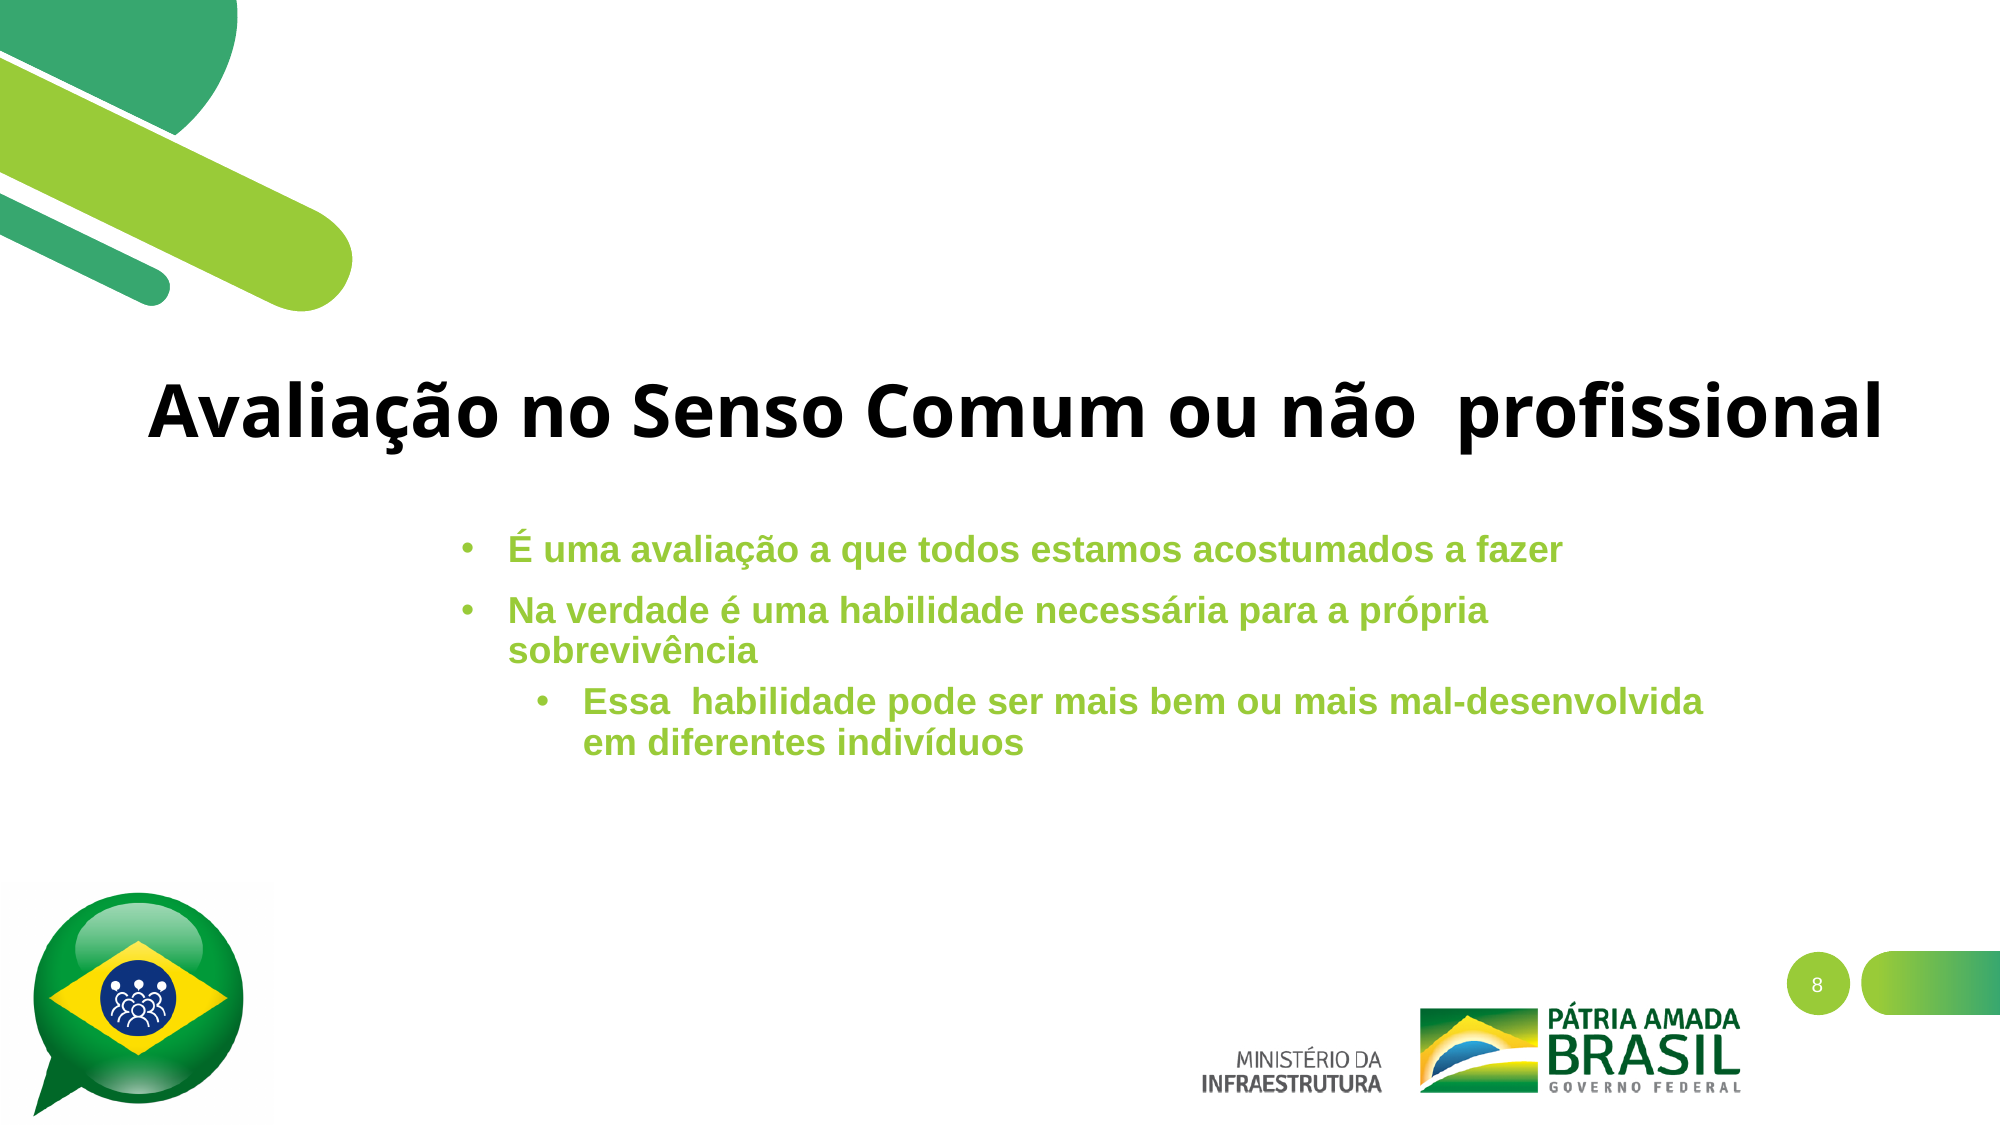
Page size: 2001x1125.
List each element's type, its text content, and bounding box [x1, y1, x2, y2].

list É uma avaliação a que todos estamos acostumados a fazer Na verdade é uma habilidade necessária para a própria sobrevivência Essa habilidade pode ser mais bem ou mais mal-desenvolvida em diferentes indivíduos [446, 462, 1738, 939]
title Avaliação no Senso Comum ou não profissional [133, 350, 1946, 462]
picture [1184, 976, 1763, 1125]
slide_number 8 [1772, 954, 1863, 1015]
picture [0, 882, 274, 1125]
